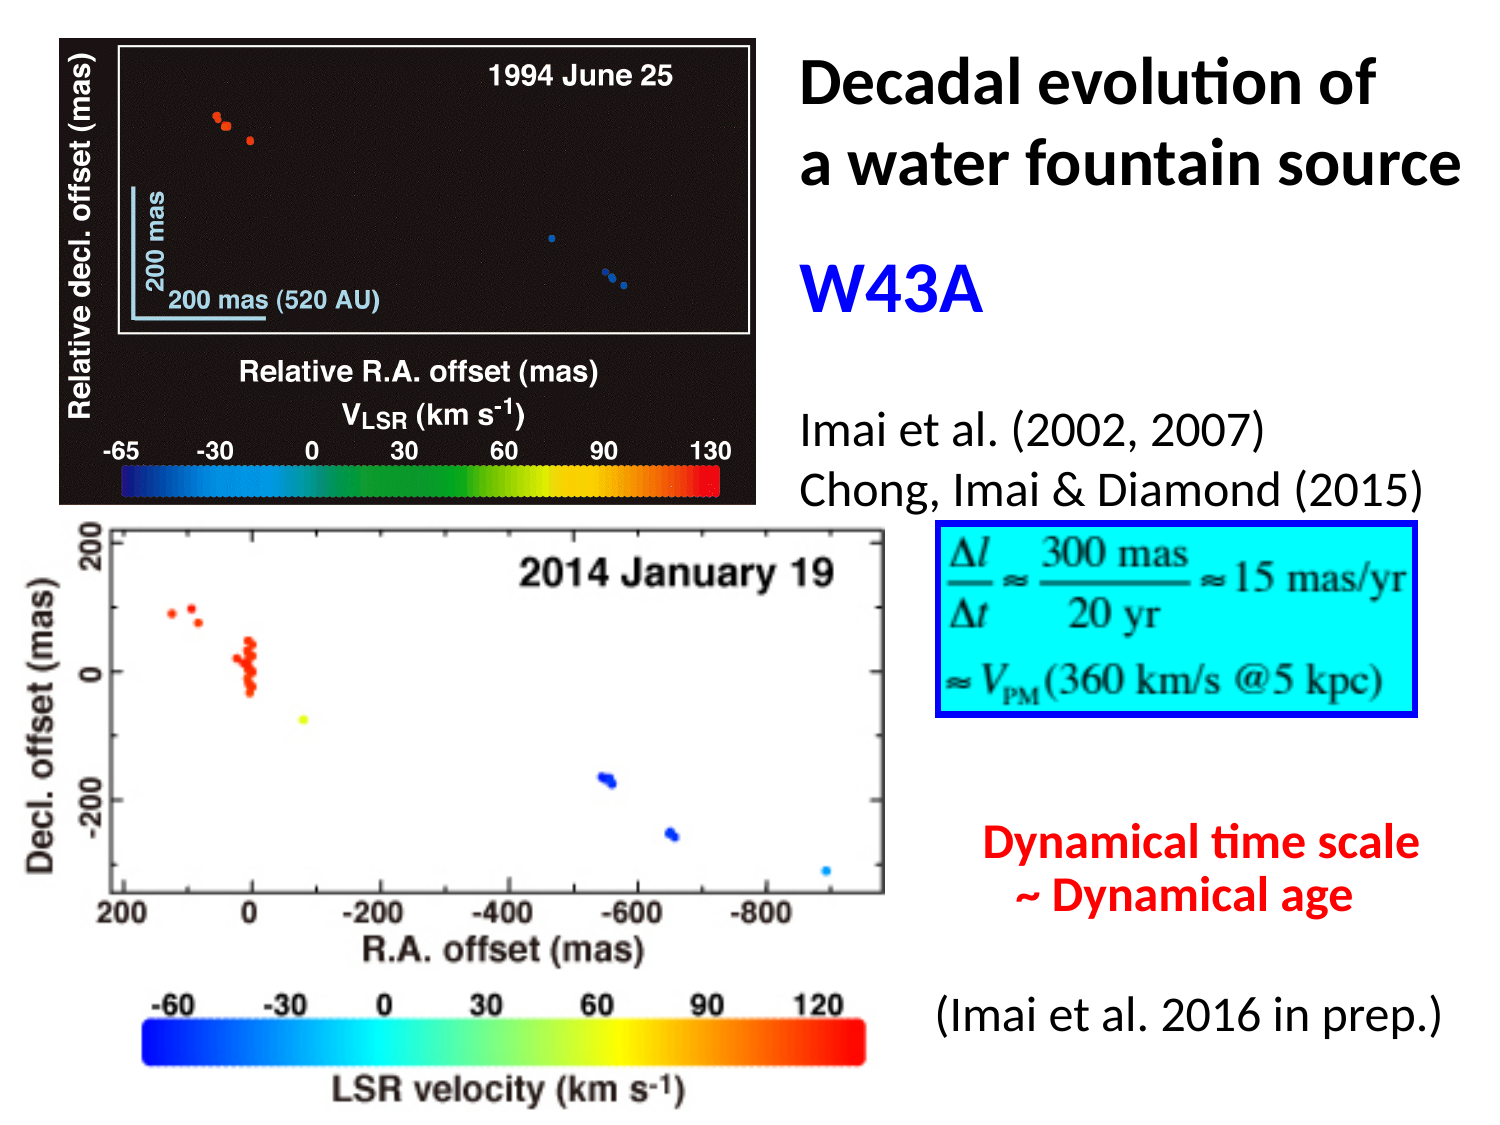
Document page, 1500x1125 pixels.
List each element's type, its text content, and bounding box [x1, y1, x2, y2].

title Decadal evolution of a water fountain source [784, 0, 1500, 236]
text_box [58, 36, 757, 510]
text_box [940, 526, 1413, 712]
picture [20, 520, 886, 1121]
list W43A Imai et al. (2002, 2007) Chong, Imai & Diamond (2015) Dynamical time scale ~ Dynamical age (Imai et al. 2016 in prep.) [784, 231, 1473, 1064]
